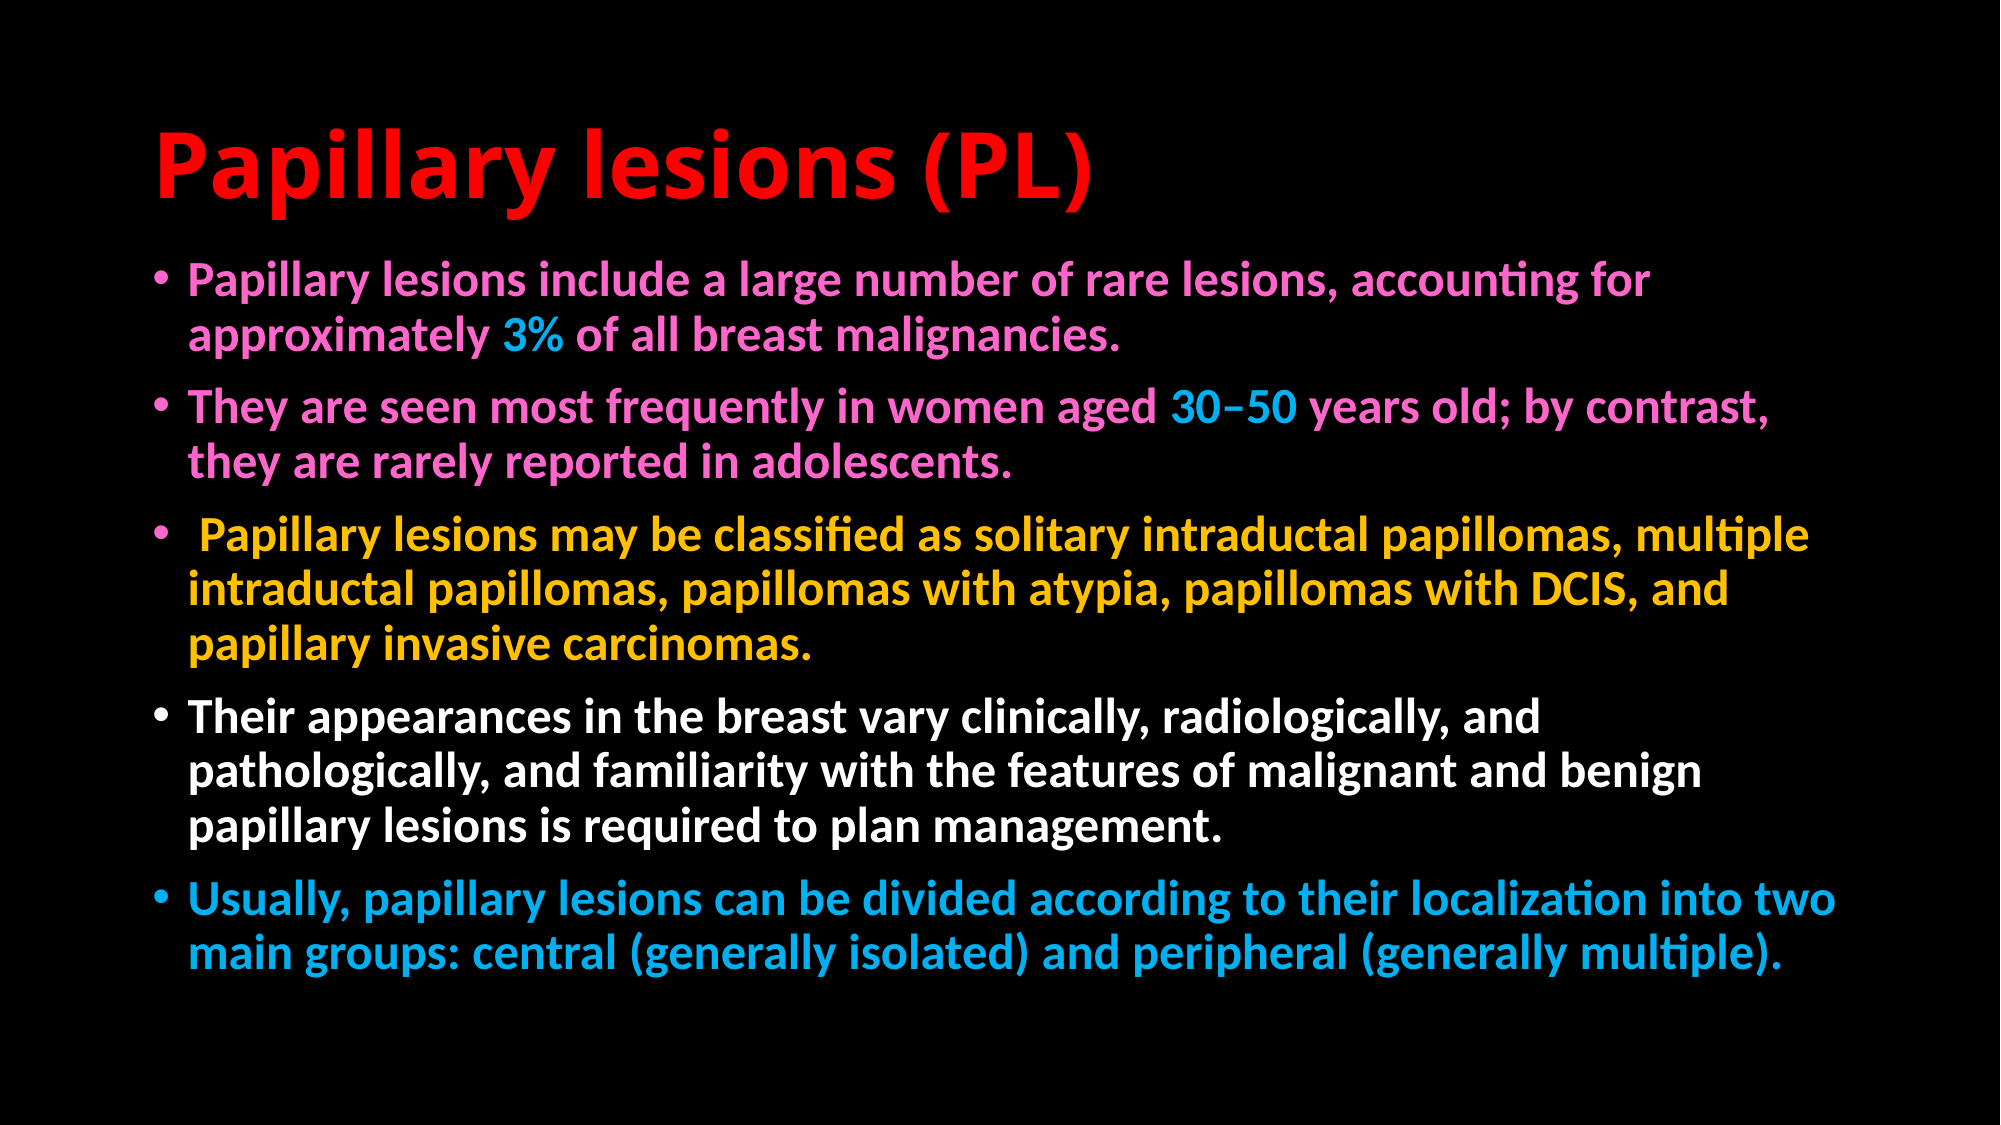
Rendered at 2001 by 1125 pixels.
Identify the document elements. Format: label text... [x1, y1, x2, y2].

list Papillary lesions include a large number of rare lesions, accounting for approximately 3% of all breast malignancies. They are seen most frequently in women aged 30–50 years old; by contrast, they are rarely reported in adolescents. Papillary lesions may be classified as solitary intraductal papillomas, multiple intraductal papillomas, papillomas with atypia, papillomas with DCIS, and papillary invasive carcinomas. Their appearances in the breast vary clinically, radiologically, and pathologically, and familiarity with the features of malignant and benign papillary lesions is required to plan management. Usually, papillary lesions can be divided according to their localization into two main groups: central (generally isolated) and peripheral (generally multiple). [137, 245, 1863, 1014]
title Papillary lesions (PL) [137, 59, 1863, 245]
